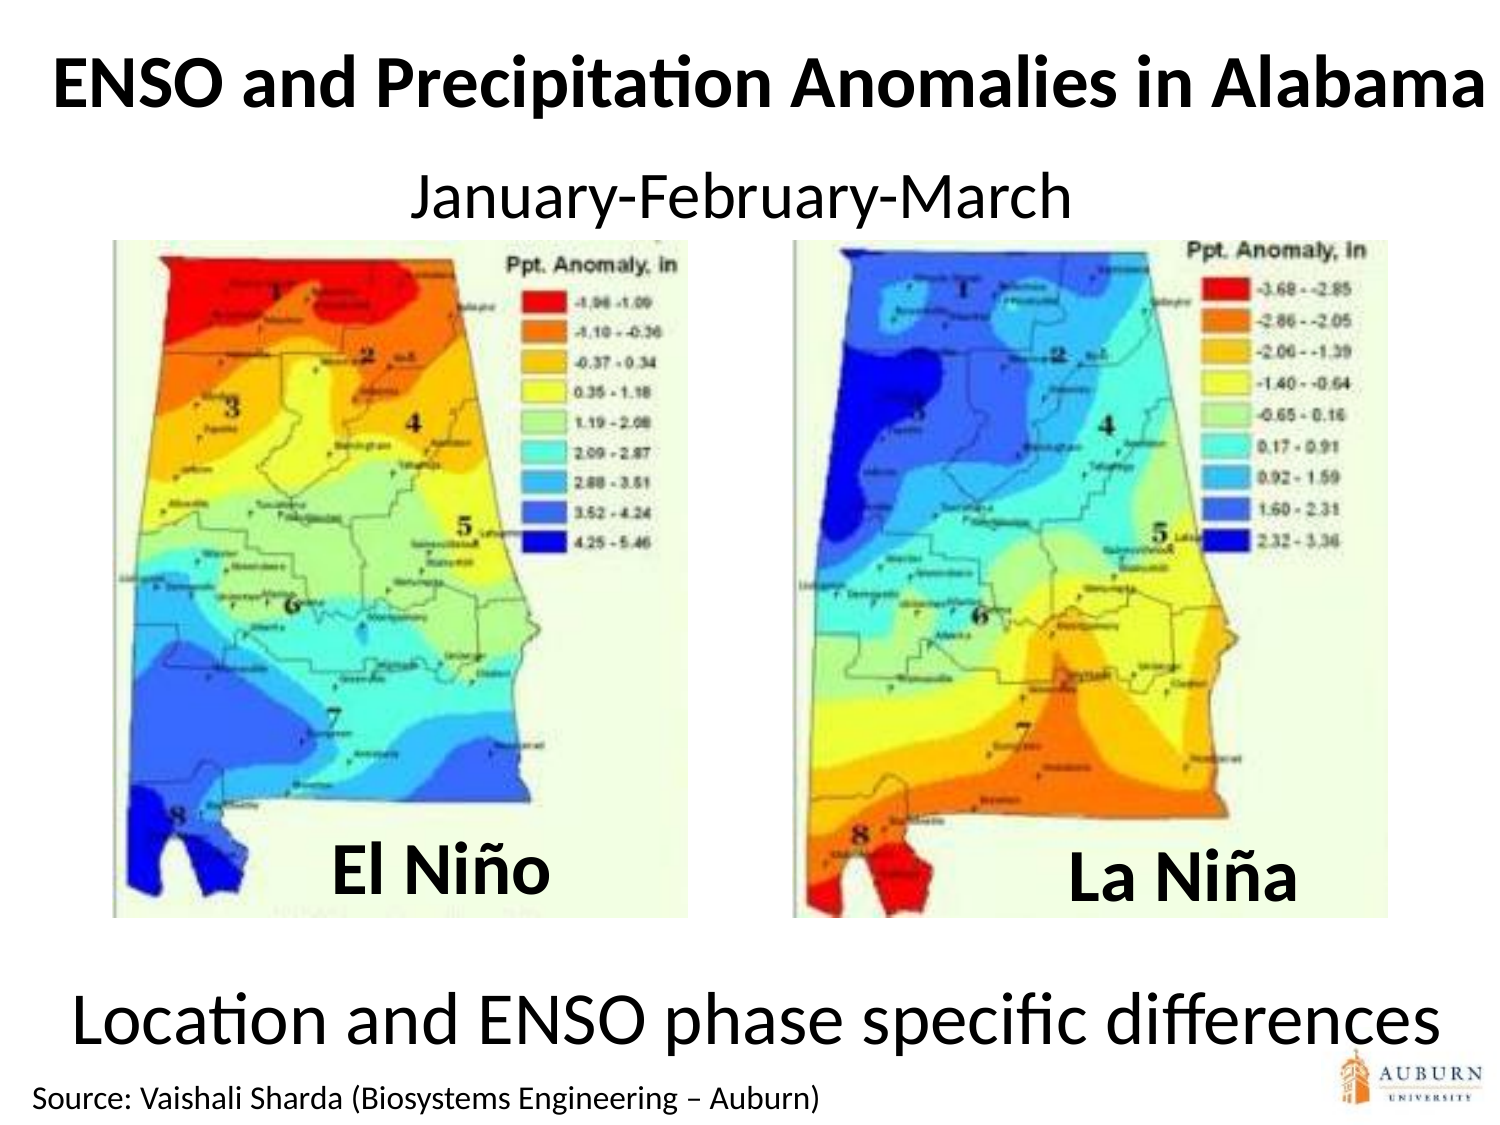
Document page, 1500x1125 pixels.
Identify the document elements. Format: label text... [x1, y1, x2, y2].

picture [792, 240, 1388, 919]
text_box ENSO and Precipitation Anomalies in Alabama [37, 25, 1500, 131]
text_box Location and ENSO phase specific differences [56, 962, 1458, 1068]
picture [1321, 1027, 1500, 1125]
text_box January-February-March [395, 144, 1089, 240]
text_box Source: Vaishali Sharda (Biosystems Engineering – Auburn) [17, 1068, 837, 1124]
picture [112, 240, 688, 918]
